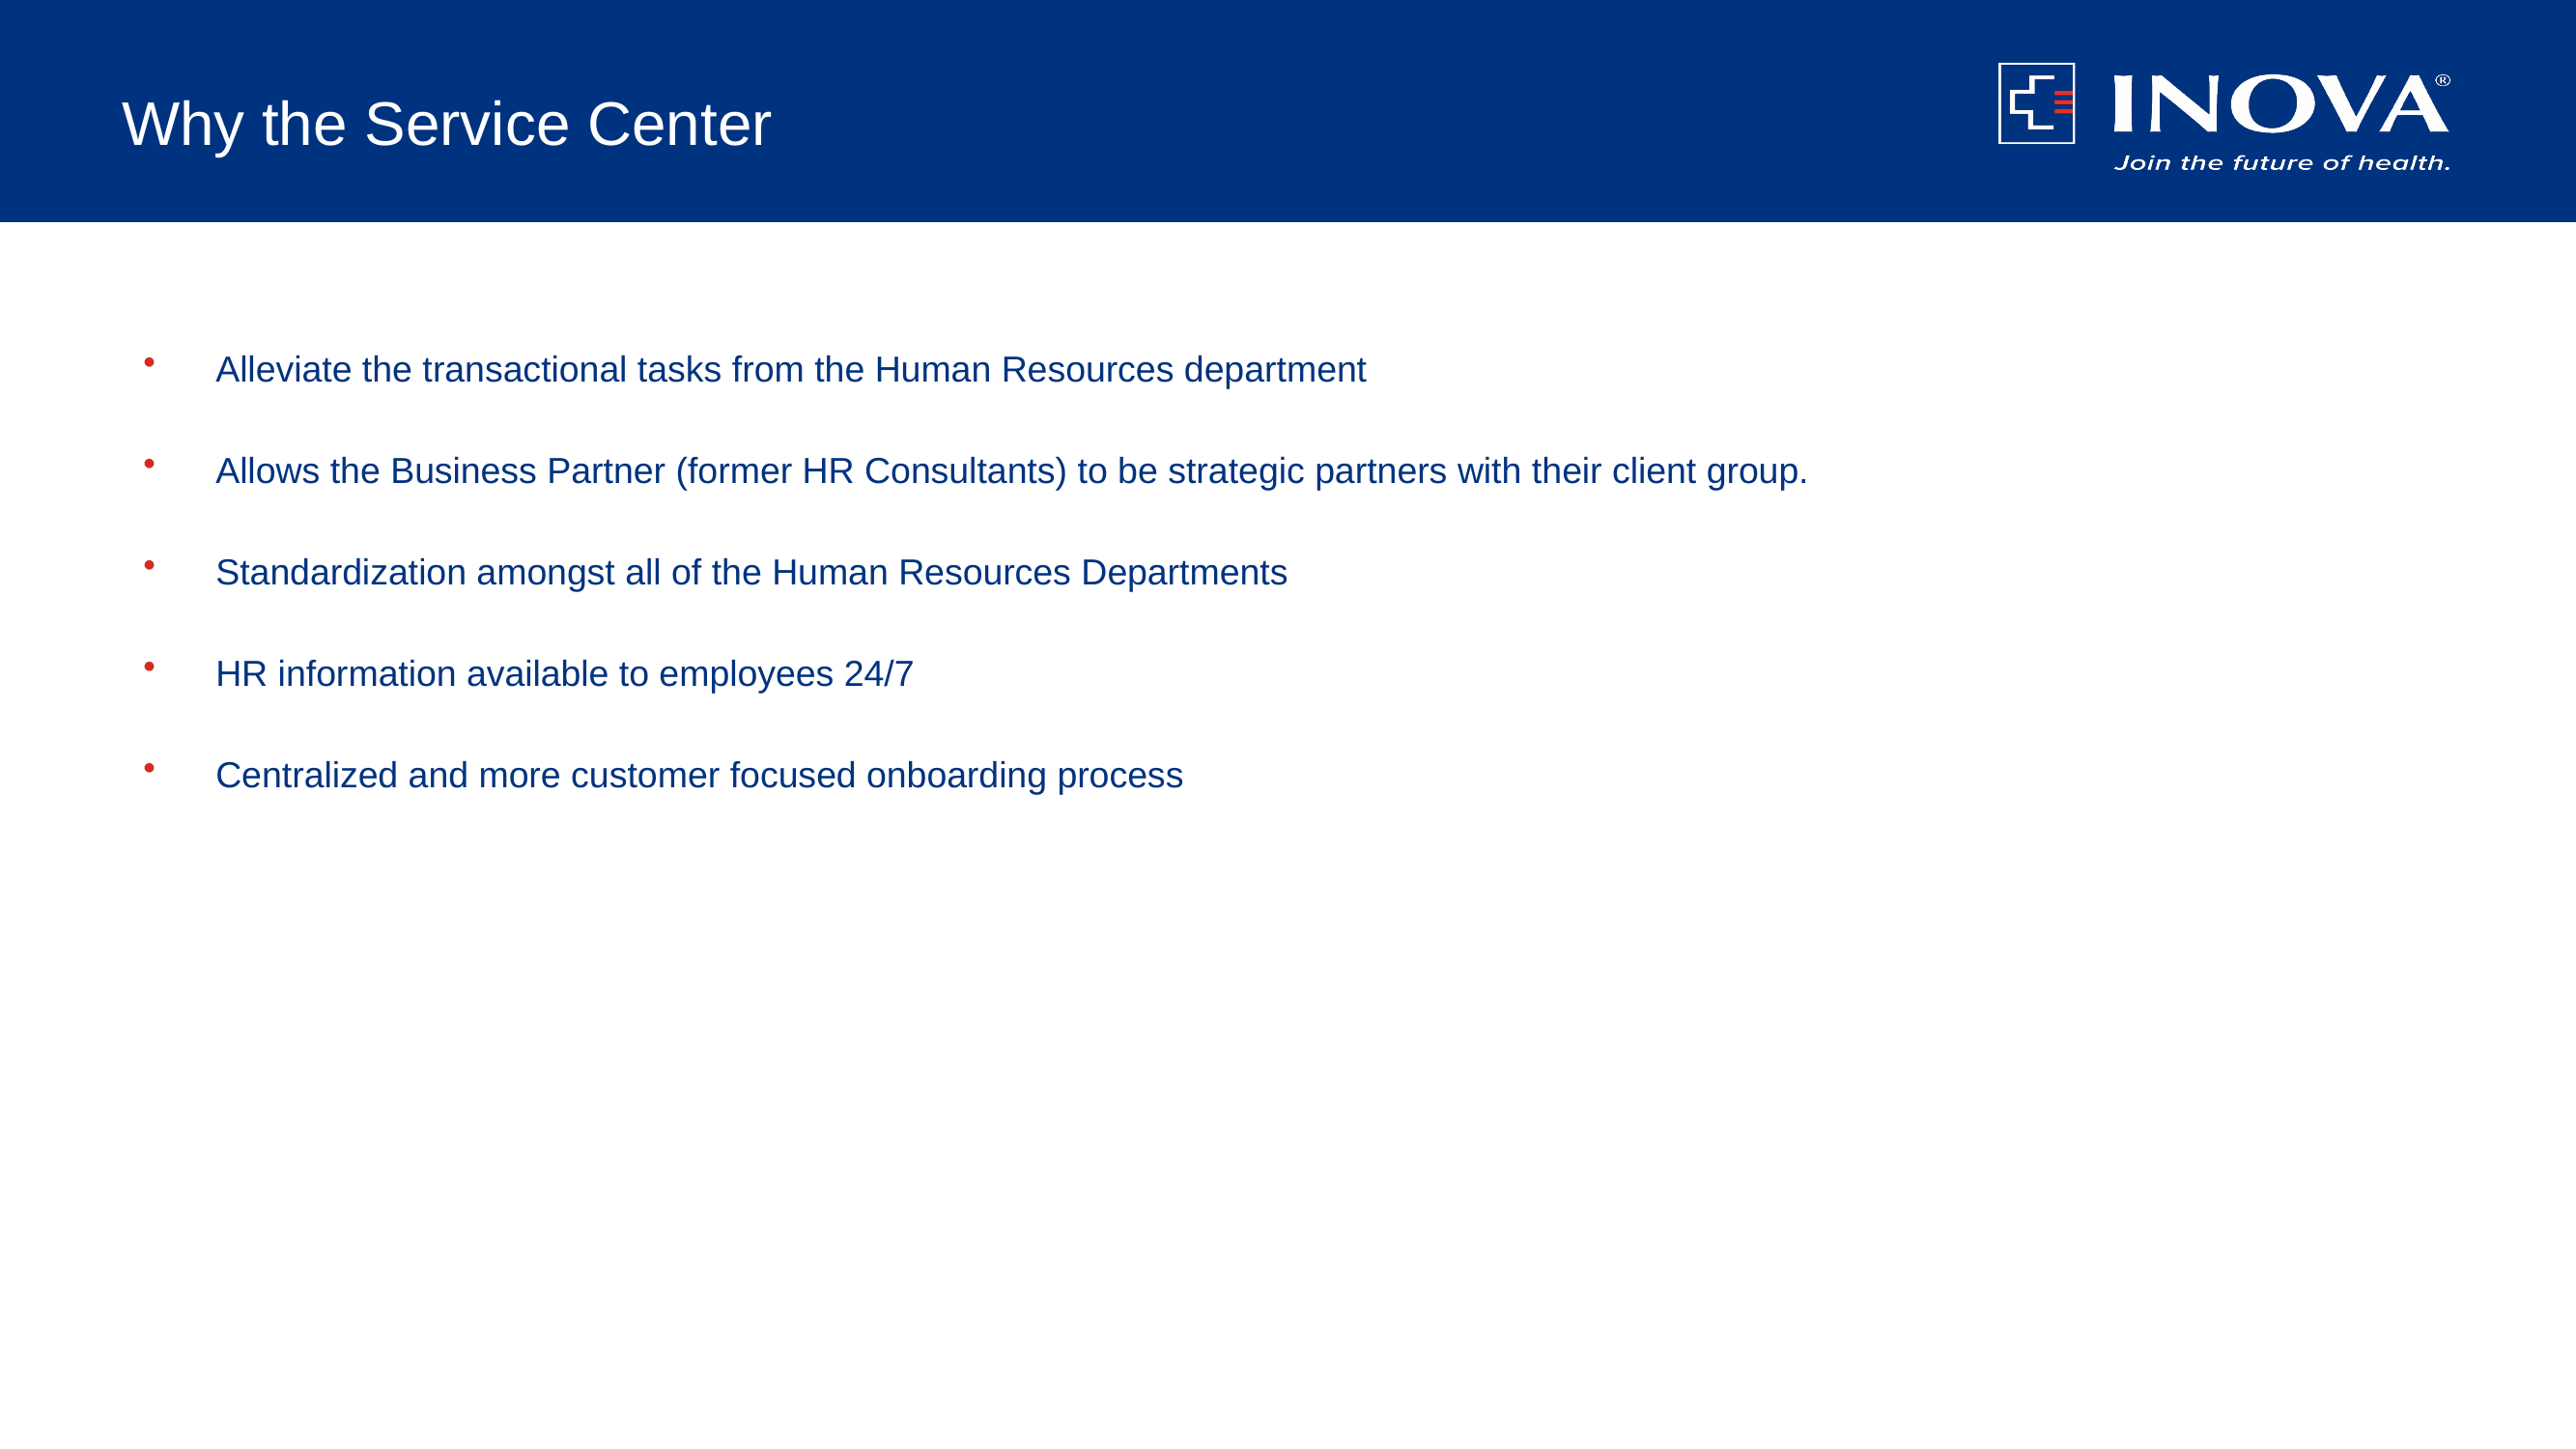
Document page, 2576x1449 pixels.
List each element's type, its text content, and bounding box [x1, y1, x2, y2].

list Alleviate the transactional tasks from the Human Resources department Allows the Business Partner (former HR Consultants) to be strategic partners with their client group. Standardization amongst all of the Human Resources Departments HR information available to employees 24/7 Centralized and more customer focused onboarding process [128, 338, 2448, 1294]
title Why the Service Center [107, 0, 2319, 242]
